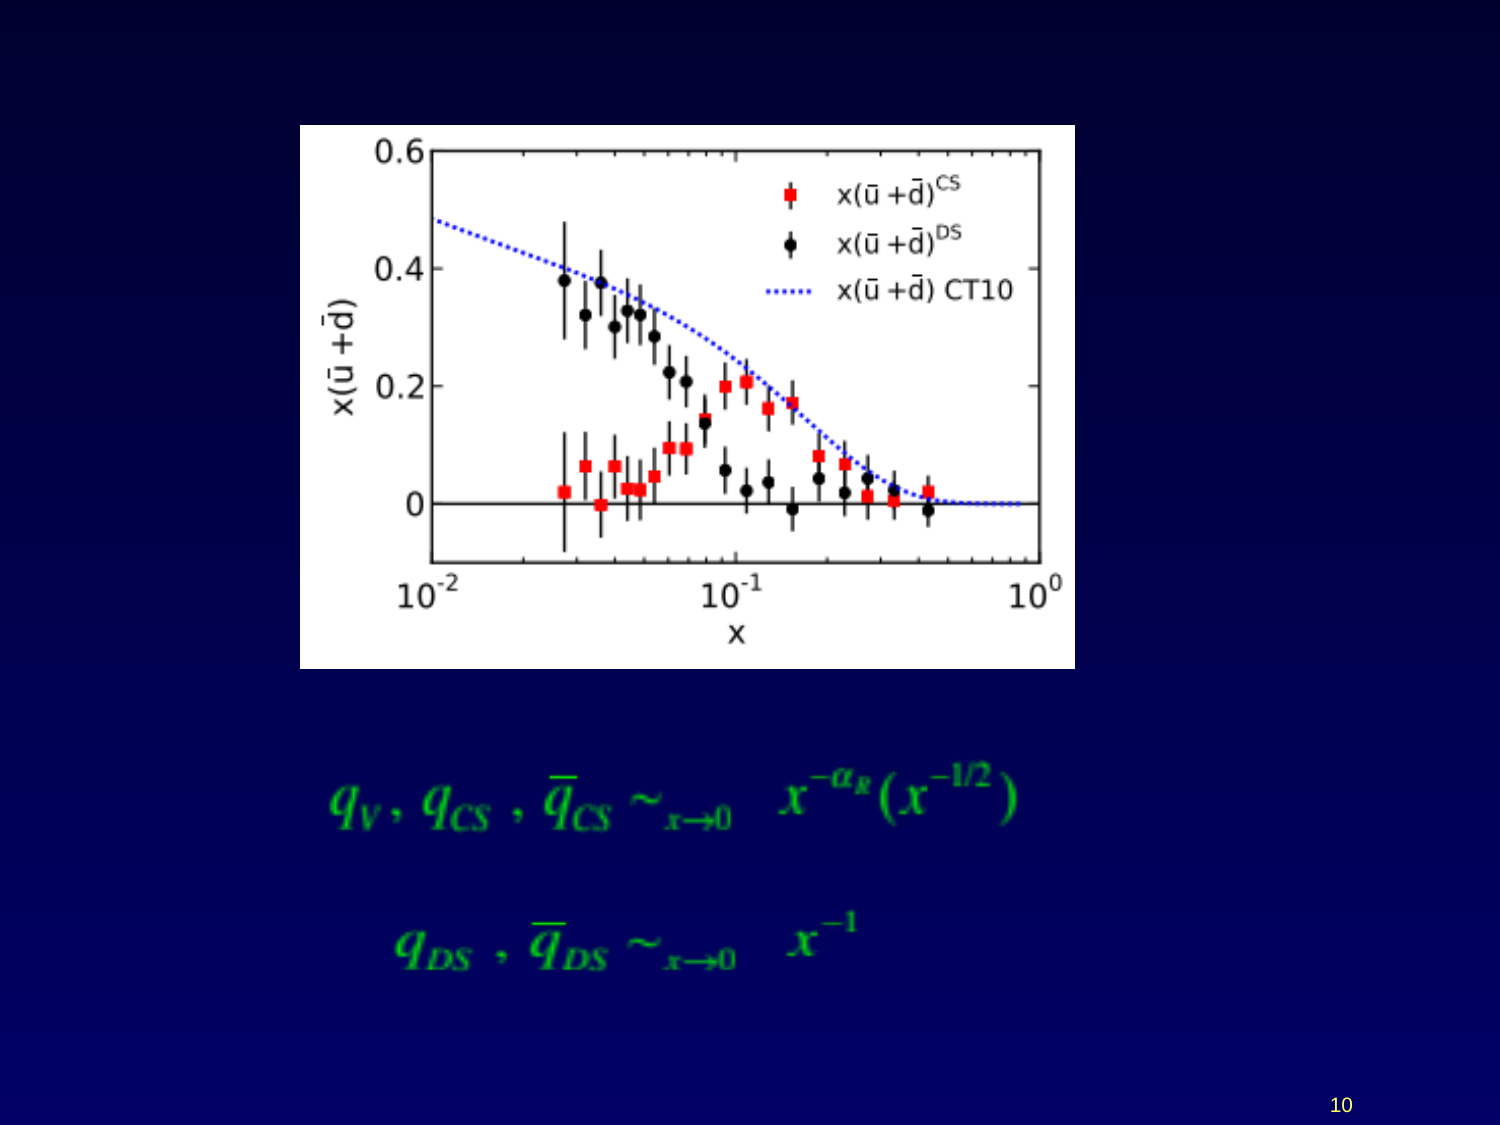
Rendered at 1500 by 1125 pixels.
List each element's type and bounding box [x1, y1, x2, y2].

picture [299, 124, 1076, 669]
text_box [324, 749, 1022, 837]
text_box [712, 478, 732, 507]
text_box [387, 899, 863, 976]
